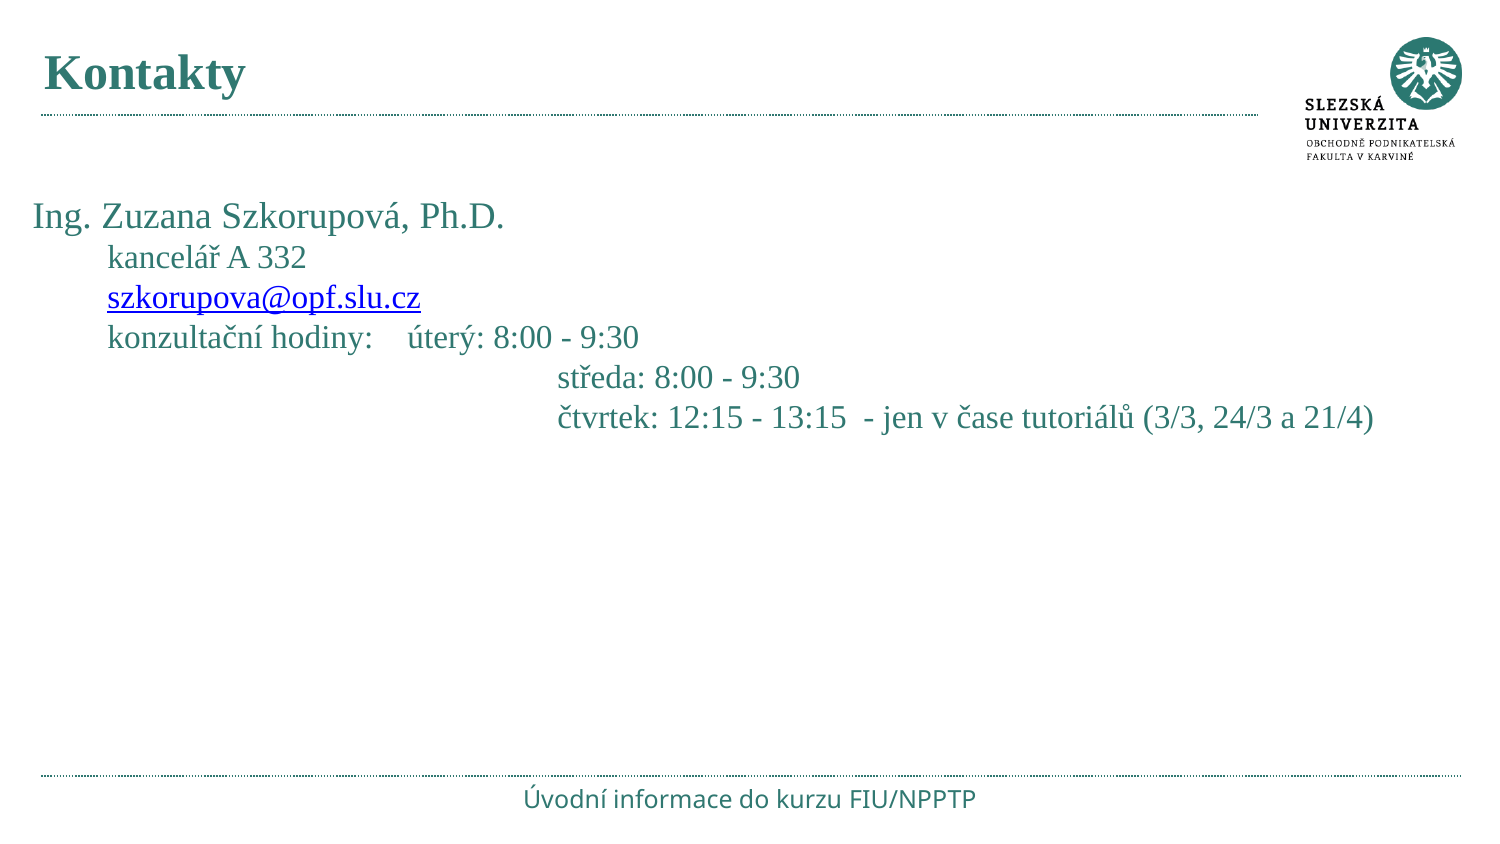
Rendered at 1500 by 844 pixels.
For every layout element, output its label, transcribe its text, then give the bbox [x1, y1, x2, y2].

picture [1305, 37, 1462, 138]
list Ing. Zuzana Szkorupová, Ph.D. kancelář A 332 szkorupova@opf.slu.cz konzultační hodiny: úterý: 8:00 - 9:30 středa: 8:00 - 9:30 čtvrtek: 12:15 - 13:15 - jen v čase tutoriálů (3/3, 24/3 a 21/4) [17, 138, 1471, 741]
text_box Úvodní informace do kurzu FIU/NPPTP [47, 776, 1453, 824]
title Kontakty [29, 32, 999, 116]
